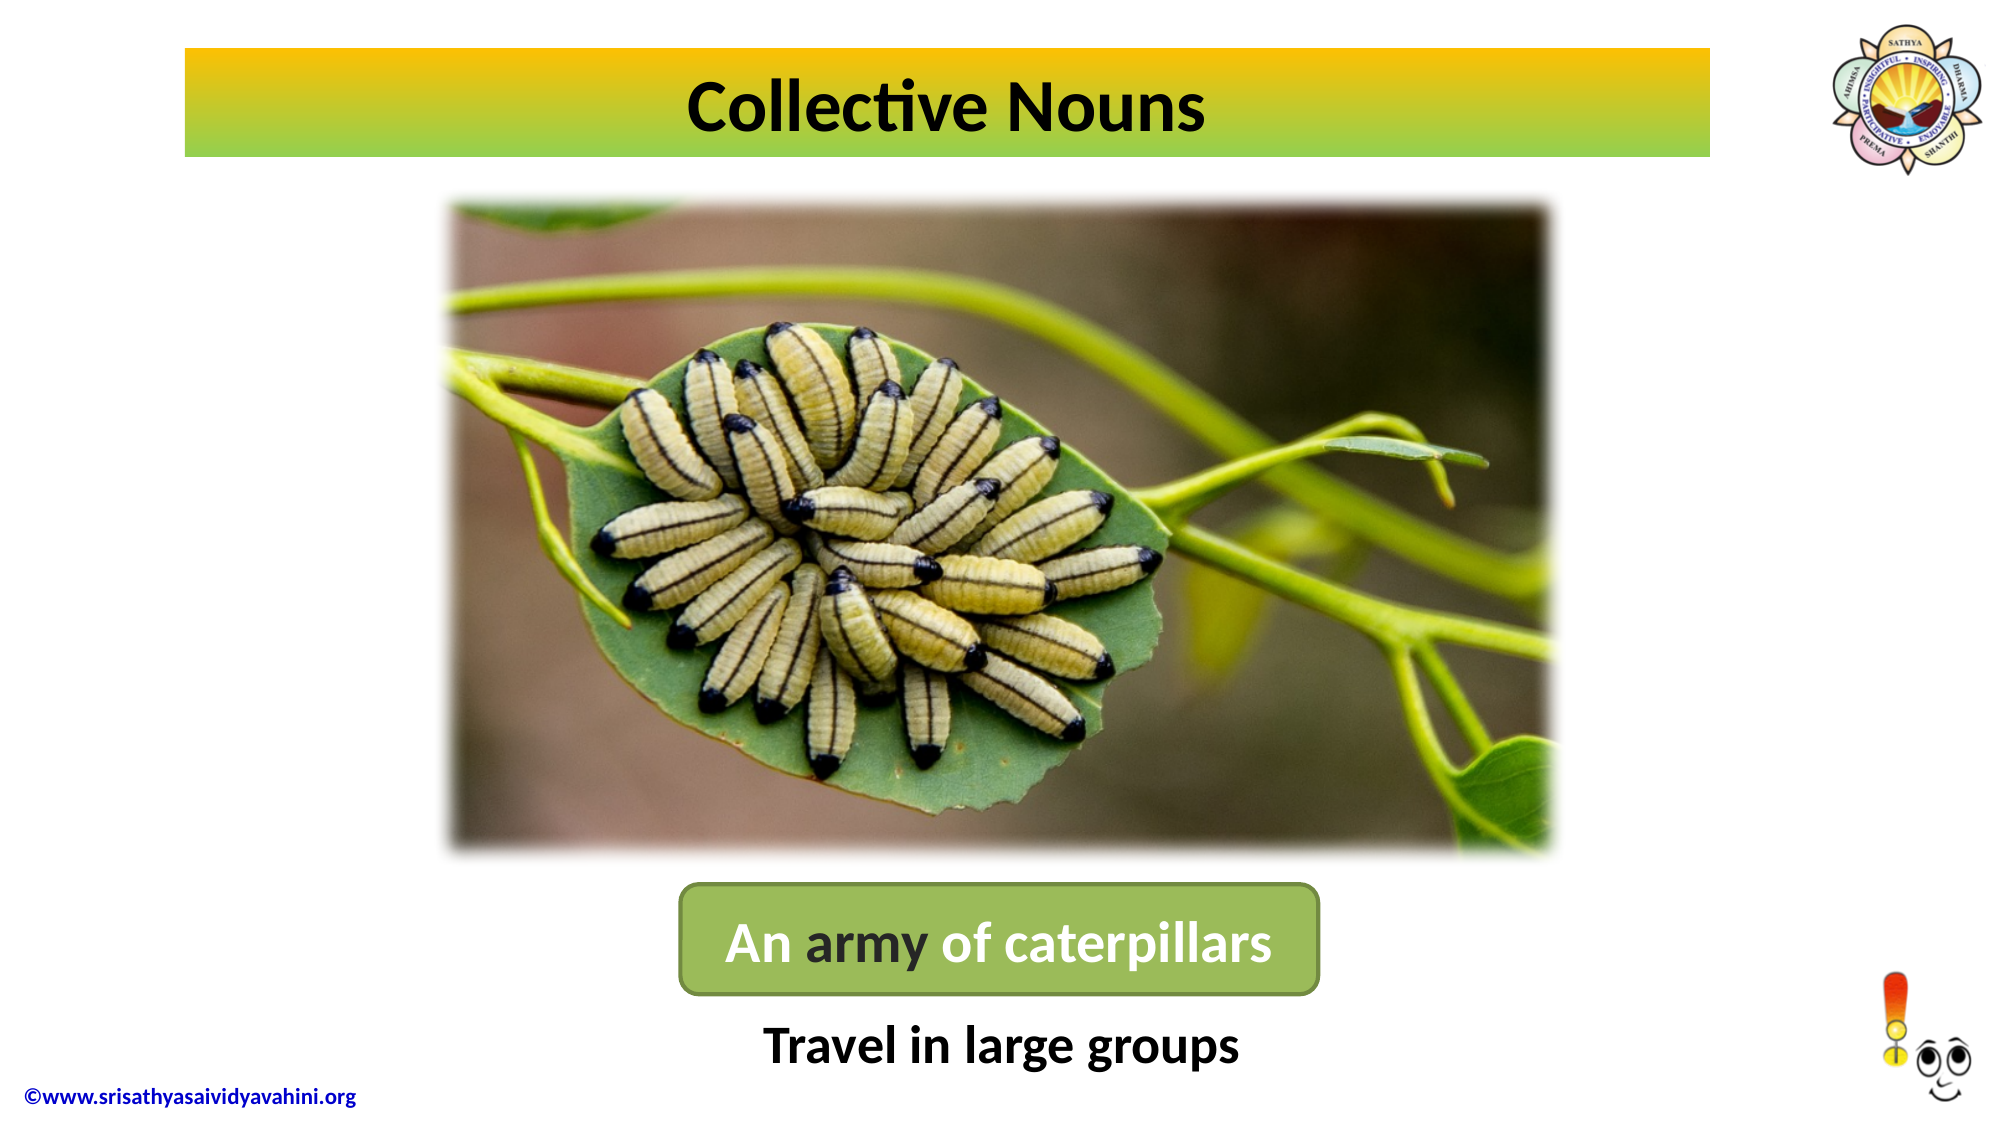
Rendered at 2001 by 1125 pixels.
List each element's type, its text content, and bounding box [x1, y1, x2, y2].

picture [1835, 961, 1986, 1113]
text_box An army of caterpillars [678, 882, 1321, 997]
picture [1827, 21, 1986, 176]
text_box Travel in large groups [745, 1001, 1260, 1082]
title Collective Nouns [184, 48, 1710, 157]
picture [433, 188, 1567, 868]
